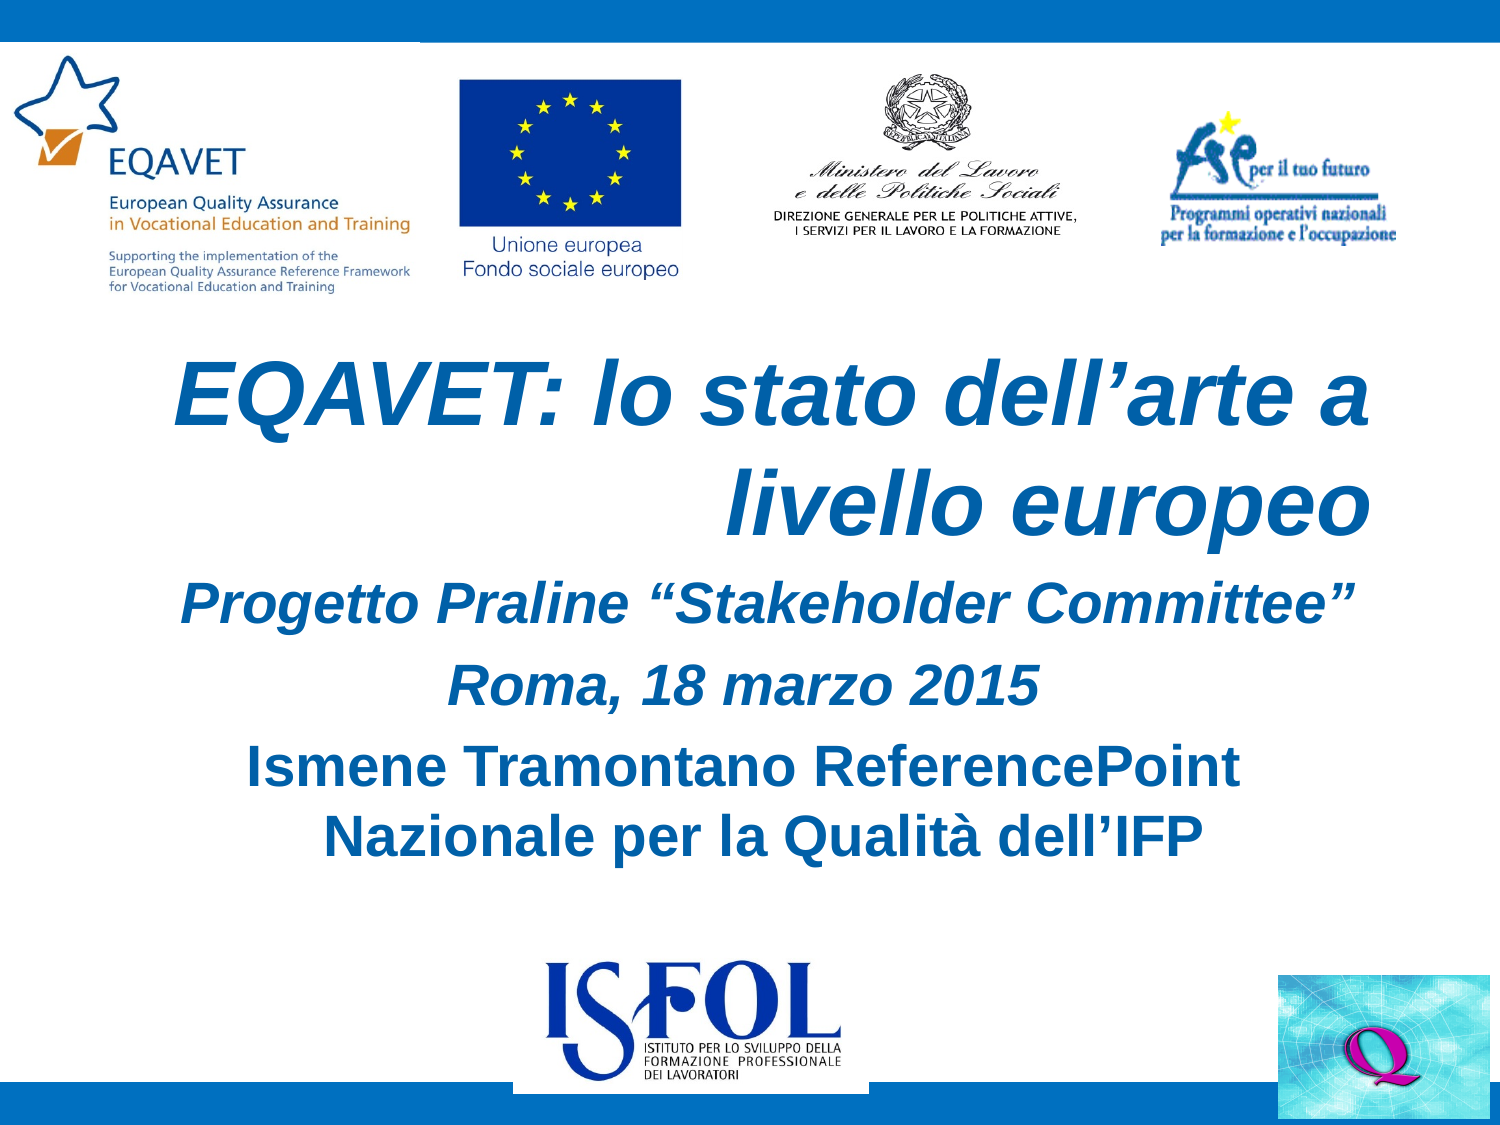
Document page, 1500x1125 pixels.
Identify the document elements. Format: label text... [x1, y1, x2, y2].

picture [773, 74, 1093, 281]
list [100, 621, 963, 929]
picture [513, 947, 869, 1095]
picture [456, 76, 683, 281]
picture [1161, 111, 1397, 247]
list EQAVET: lo stato dell’arte a livello europeo Progetto Praline “Stakeholder Committee” Roma, 18 marzo 2015 Ismene Tramontano ReferencePoint Nazionale per la Qualità dell’IFP [100, 326, 1388, 598]
picture [0, 42, 420, 310]
picture [1278, 975, 1490, 1120]
